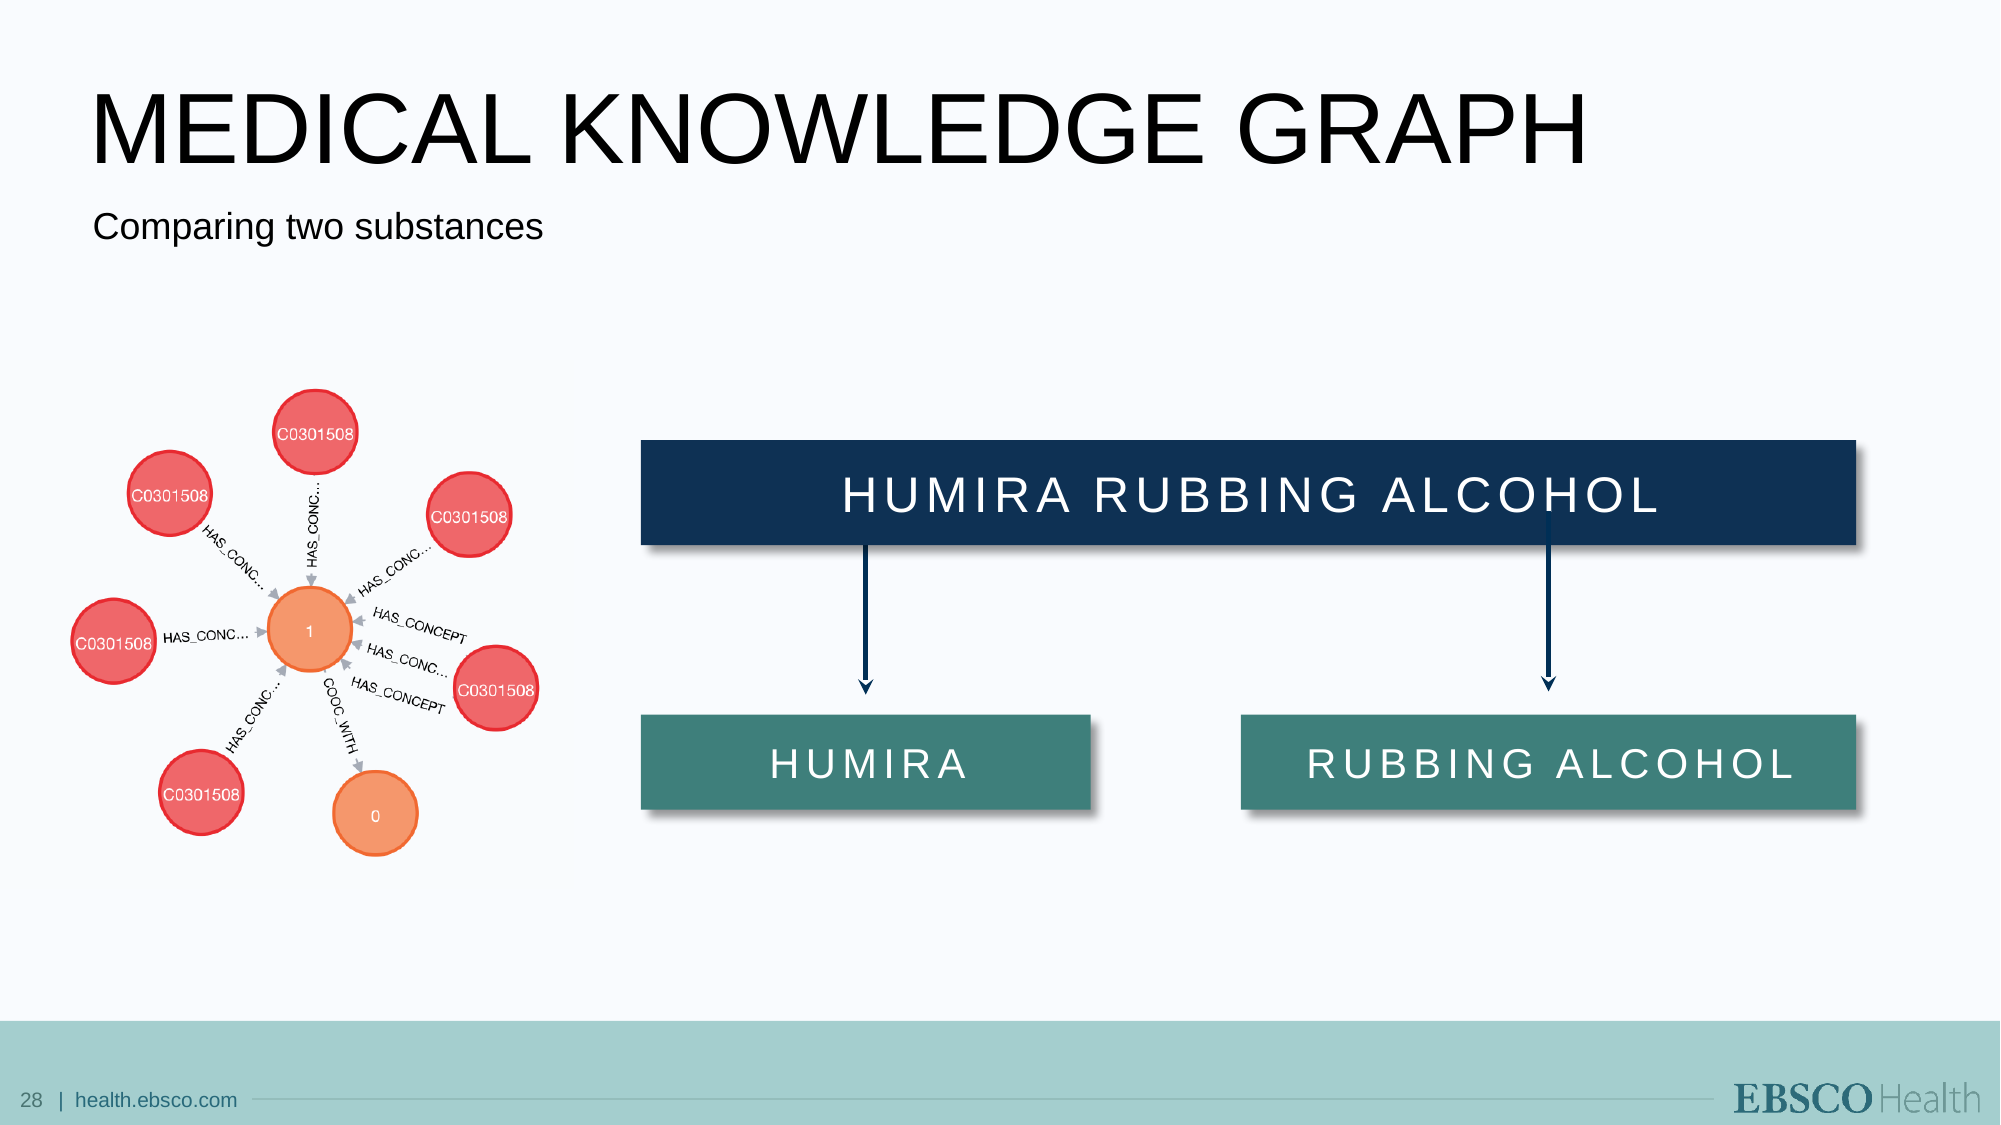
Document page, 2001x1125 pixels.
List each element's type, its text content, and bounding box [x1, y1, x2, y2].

text_box [0, 1020, 2000, 1125]
text_box Comparing two substances [77, 194, 559, 255]
text_box RUBBING ALCOHOL [1240, 714, 1857, 811]
text_box HUMIRA RUBBING ALCOHOL [640, 439, 1857, 546]
picture [0, 360, 574, 889]
text_box HUMIRA [640, 714, 1092, 811]
text_box Medical Knowledge Graph [75, 74, 1803, 178]
